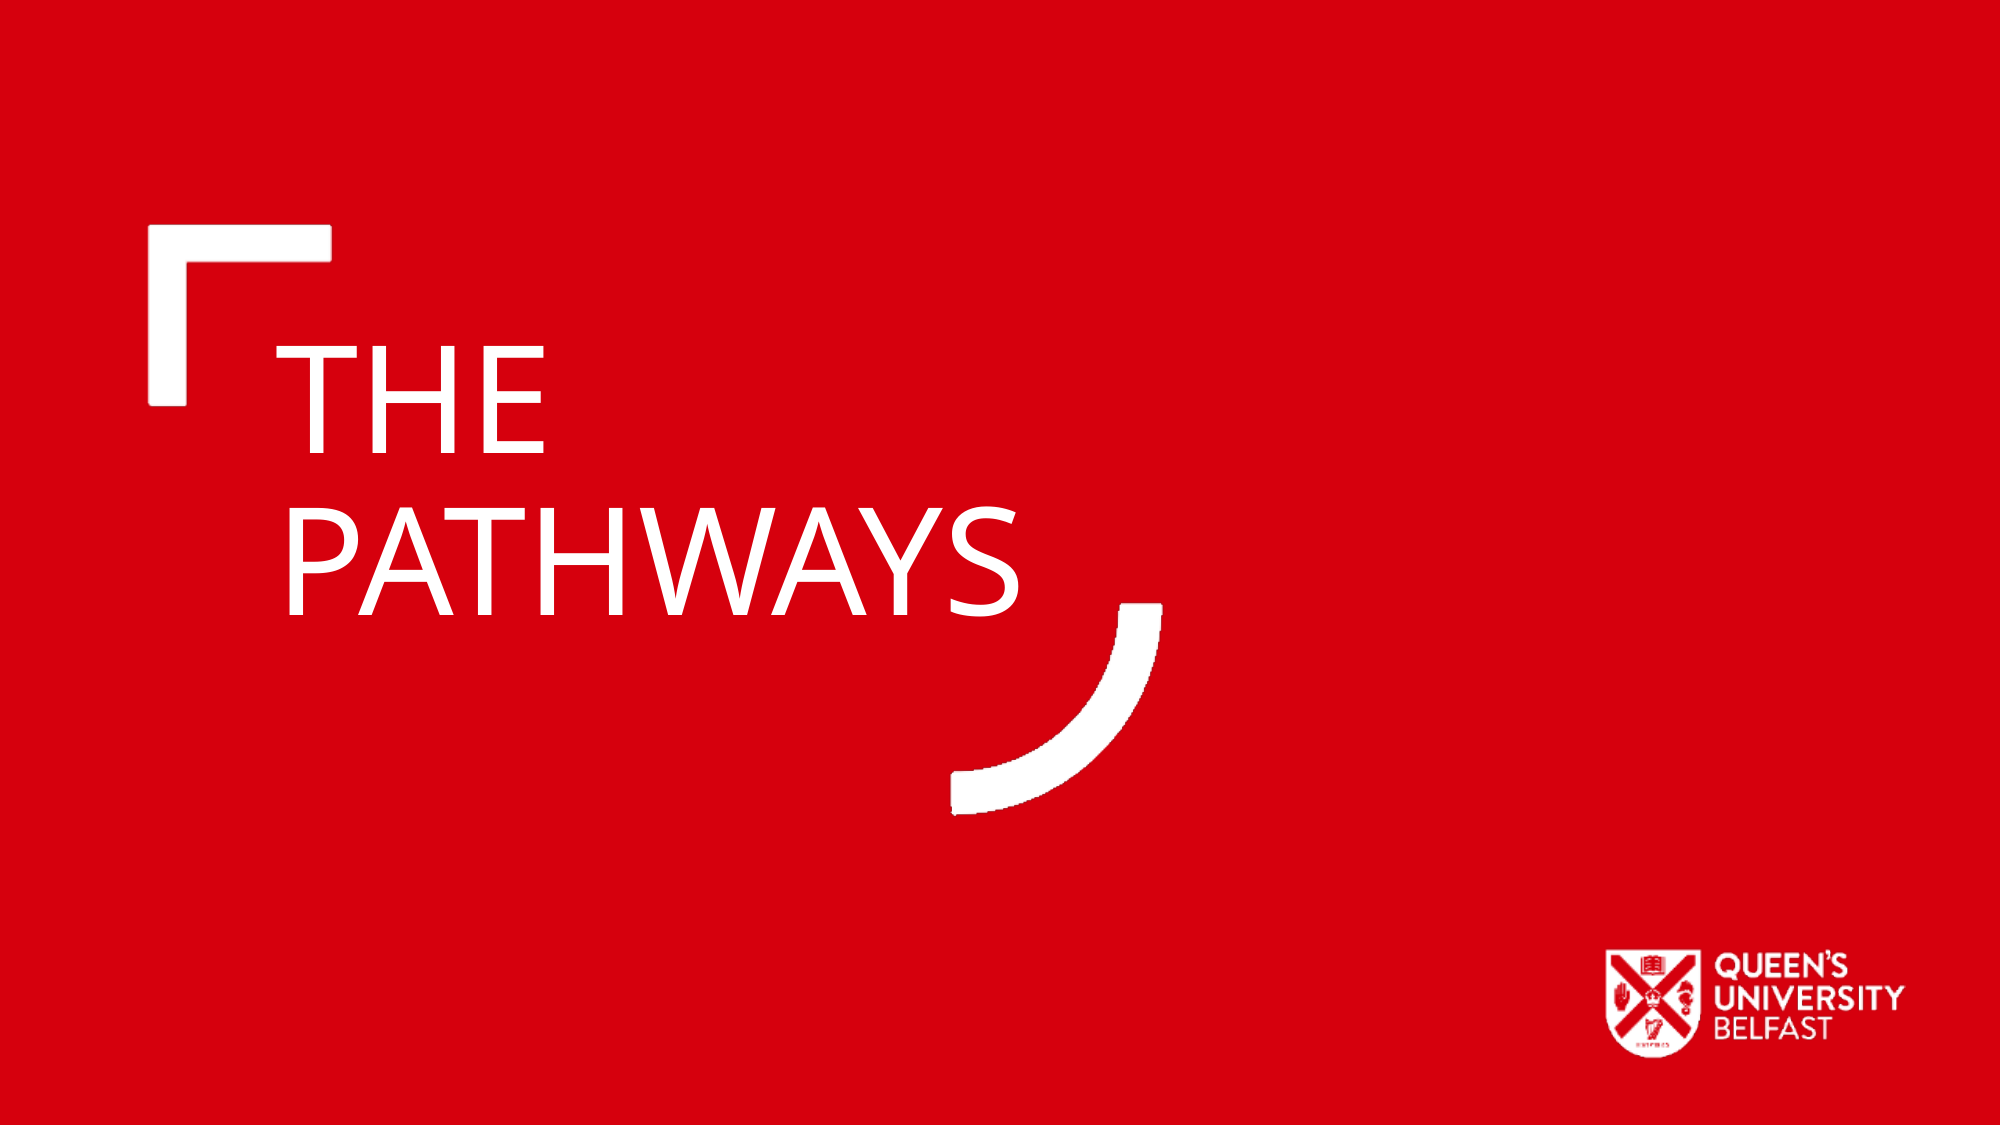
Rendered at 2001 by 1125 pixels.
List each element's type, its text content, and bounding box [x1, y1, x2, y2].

picture [1605, 946, 1906, 1062]
picture [916, 589, 1193, 851]
text_box THE PATHWAYS [260, 316, 1262, 1080]
picture [117, 195, 370, 438]
